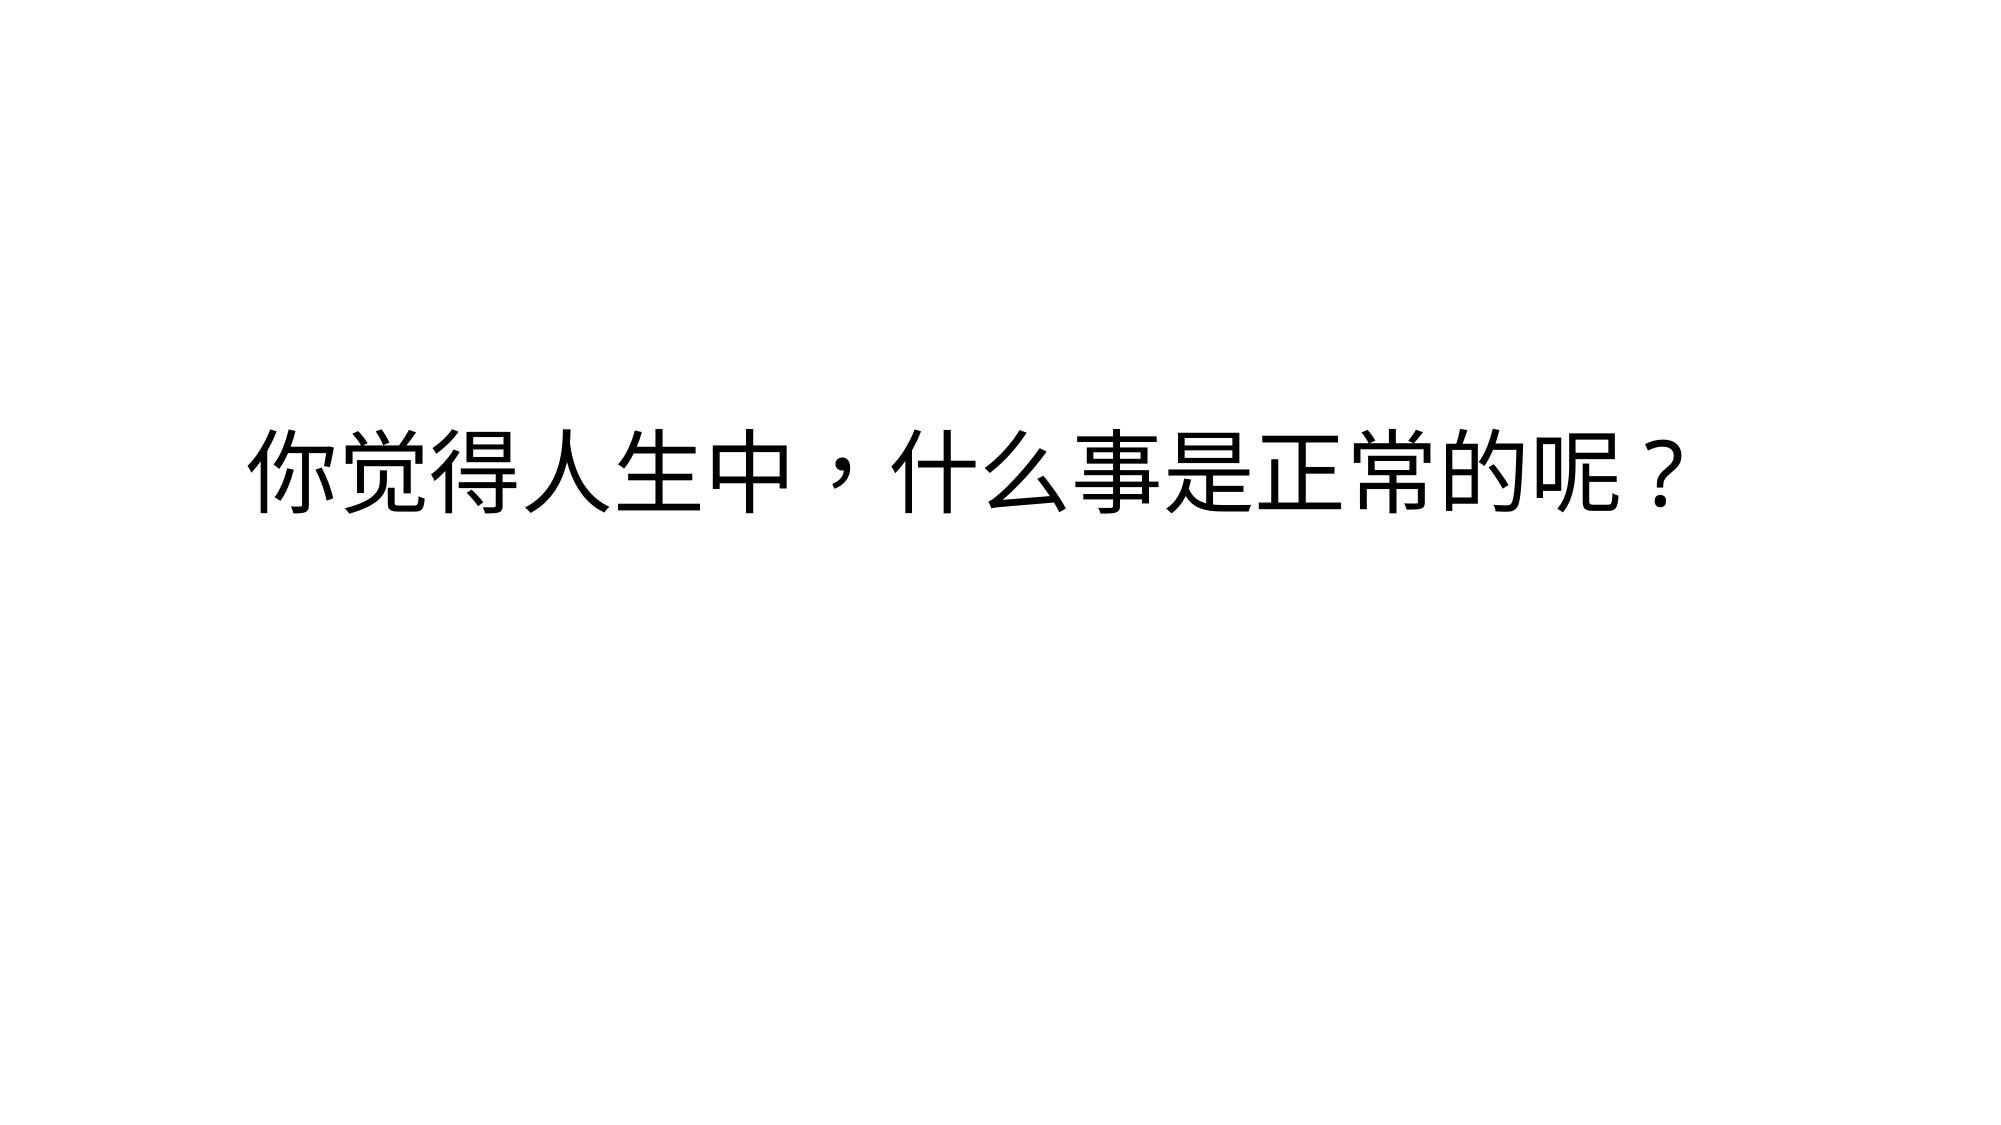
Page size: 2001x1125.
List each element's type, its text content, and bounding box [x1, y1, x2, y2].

title 你觉得人生中，什么事是正常的呢? [0, 326, 2000, 626]
